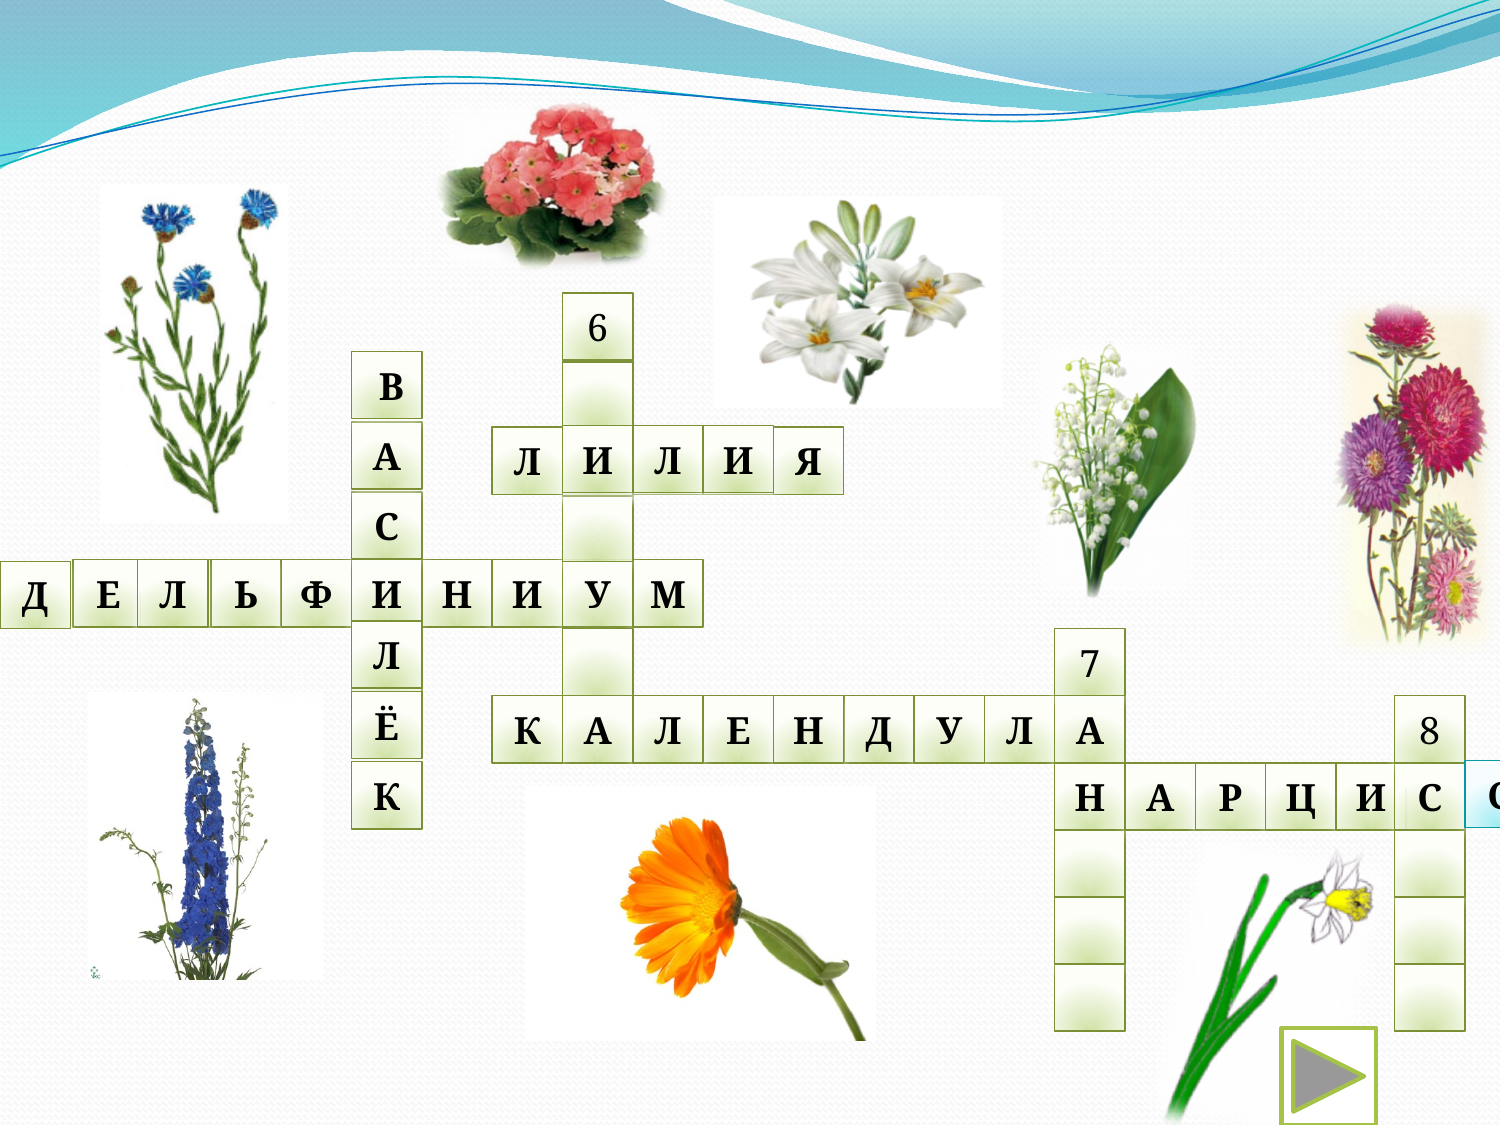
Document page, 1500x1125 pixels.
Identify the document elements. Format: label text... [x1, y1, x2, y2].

text_box [562, 628, 634, 695]
text_box [351, 421, 423, 428]
text_box И [1327, 765, 1335, 830]
text_box Р [1188, 765, 1195, 830]
text_box Т [1396, 764, 1464, 771]
text_box Р [1195, 762, 1265, 830]
text_box [1054, 974, 1126, 1032]
text_box [626, 698, 632, 764]
text_box А [1054, 706, 1126, 762]
text_box У [985, 699, 989, 764]
text_box И [344, 559, 348, 628]
text_box В [351, 351, 423, 419]
text_box С [1464, 760, 1500, 828]
text_box В [351, 424, 423, 432]
picture [714, 196, 1002, 409]
text_box Н [773, 695, 844, 764]
picture [430, 89, 678, 285]
text_box Л [632, 695, 704, 764]
text_box М [632, 559, 704, 628]
text_box 8 [1394, 695, 1466, 764]
text_box Л [632, 425, 702, 493]
text_box [1394, 898, 1466, 905]
text_box Л [491, 426, 562, 495]
text_box К [351, 761, 423, 830]
text_box 7 [1054, 628, 1126, 696]
text_box М [632, 559, 638, 570]
text_box Д [210, 564, 214, 628]
picture [88, 692, 324, 980]
text_box [1119, 829, 1126, 840]
text_box И [562, 425, 632, 493]
text_box Ц [1257, 765, 1265, 830]
text_box К [491, 695, 563, 764]
picture [100, 184, 289, 524]
text_box 8 [1394, 768, 1462, 829]
text_box Я [696, 428, 702, 493]
text_box С [351, 494, 423, 502]
text_box Н [347, 559, 351, 628]
text_box [562, 361, 634, 425]
text_box Н [421, 559, 491, 628]
text_box 7 [1054, 967, 1126, 975]
text_box [1459, 829, 1466, 838]
text_box И [486, 562, 491, 628]
text_box [563, 699, 567, 764]
text_box А [351, 430, 423, 490]
text_box И [702, 425, 774, 493]
text_box Н [844, 698, 850, 764]
text_box У [913, 695, 985, 764]
text_box Л [353, 421, 419, 425]
text_box 6 [562, 296, 634, 361]
text_box Ф [281, 559, 345, 628]
text_box А [1124, 762, 1195, 831]
text_box Л [351, 620, 423, 689]
text_box Ц [1265, 762, 1335, 830]
text_box [563, 562, 632, 570]
text_box Ё [351, 691, 423, 759]
text_box [1054, 896, 1126, 965]
text_box И [491, 559, 556, 628]
text_box С [1394, 773, 1458, 829]
text_box Д [844, 695, 913, 764]
text_box Л [137, 559, 209, 628]
text_box Л [767, 698, 773, 764]
text_box У [352, 560, 421, 565]
text_box [1394, 764, 1465, 829]
picture [1154, 830, 1381, 1125]
picture [525, 786, 876, 1041]
text_box [1054, 829, 1126, 896]
text_box Н [907, 698, 913, 764]
text_box И [1335, 762, 1388, 831]
text_box А [351, 491, 423, 498]
text_box Л [704, 698, 710, 764]
text_box Д [1054, 696, 1126, 704]
text_box М [562, 567, 629, 628]
text_box Я [774, 426, 844, 495]
text_box [556, 428, 562, 495]
text_box Д [0, 561, 71, 629]
text_box Н [1054, 699, 1126, 707]
text_box Д [275, 561, 281, 628]
text_box И [351, 570, 415, 620]
text_box [1394, 963, 1466, 1032]
picture [1021, 326, 1210, 608]
text_box [1117, 765, 1124, 829]
text_box М [562, 562, 632, 628]
text_box А [563, 695, 632, 764]
text_box [562, 507, 634, 562]
text_box В [353, 491, 419, 495]
text_box [626, 428, 632, 493]
text_box [72, 566, 76, 628]
text_box Е [704, 695, 773, 764]
text_box [1056, 696, 1123, 701]
text_box Н [1054, 762, 1124, 829]
text_box И [774, 429, 778, 495]
text_box С [1388, 762, 1392, 831]
text_box Н [351, 565, 418, 620]
text_box И [421, 559, 427, 569]
text_box С [1396, 898, 1462, 902]
text_box С [351, 500, 423, 560]
text_box И [351, 560, 421, 620]
text_box У [562, 572, 626, 628]
text_box Л [985, 695, 1048, 764]
text_box [1394, 907, 1466, 963]
text_box [1394, 900, 1466, 908]
text_box Ы [1054, 965, 1126, 972]
text_box [1394, 829, 1466, 898]
text_box Ь [210, 559, 281, 628]
text_box А [1056, 965, 1122, 969]
picture [1328, 295, 1500, 661]
text_box Е [72, 559, 137, 628]
text_box У [1048, 695, 1052, 764]
